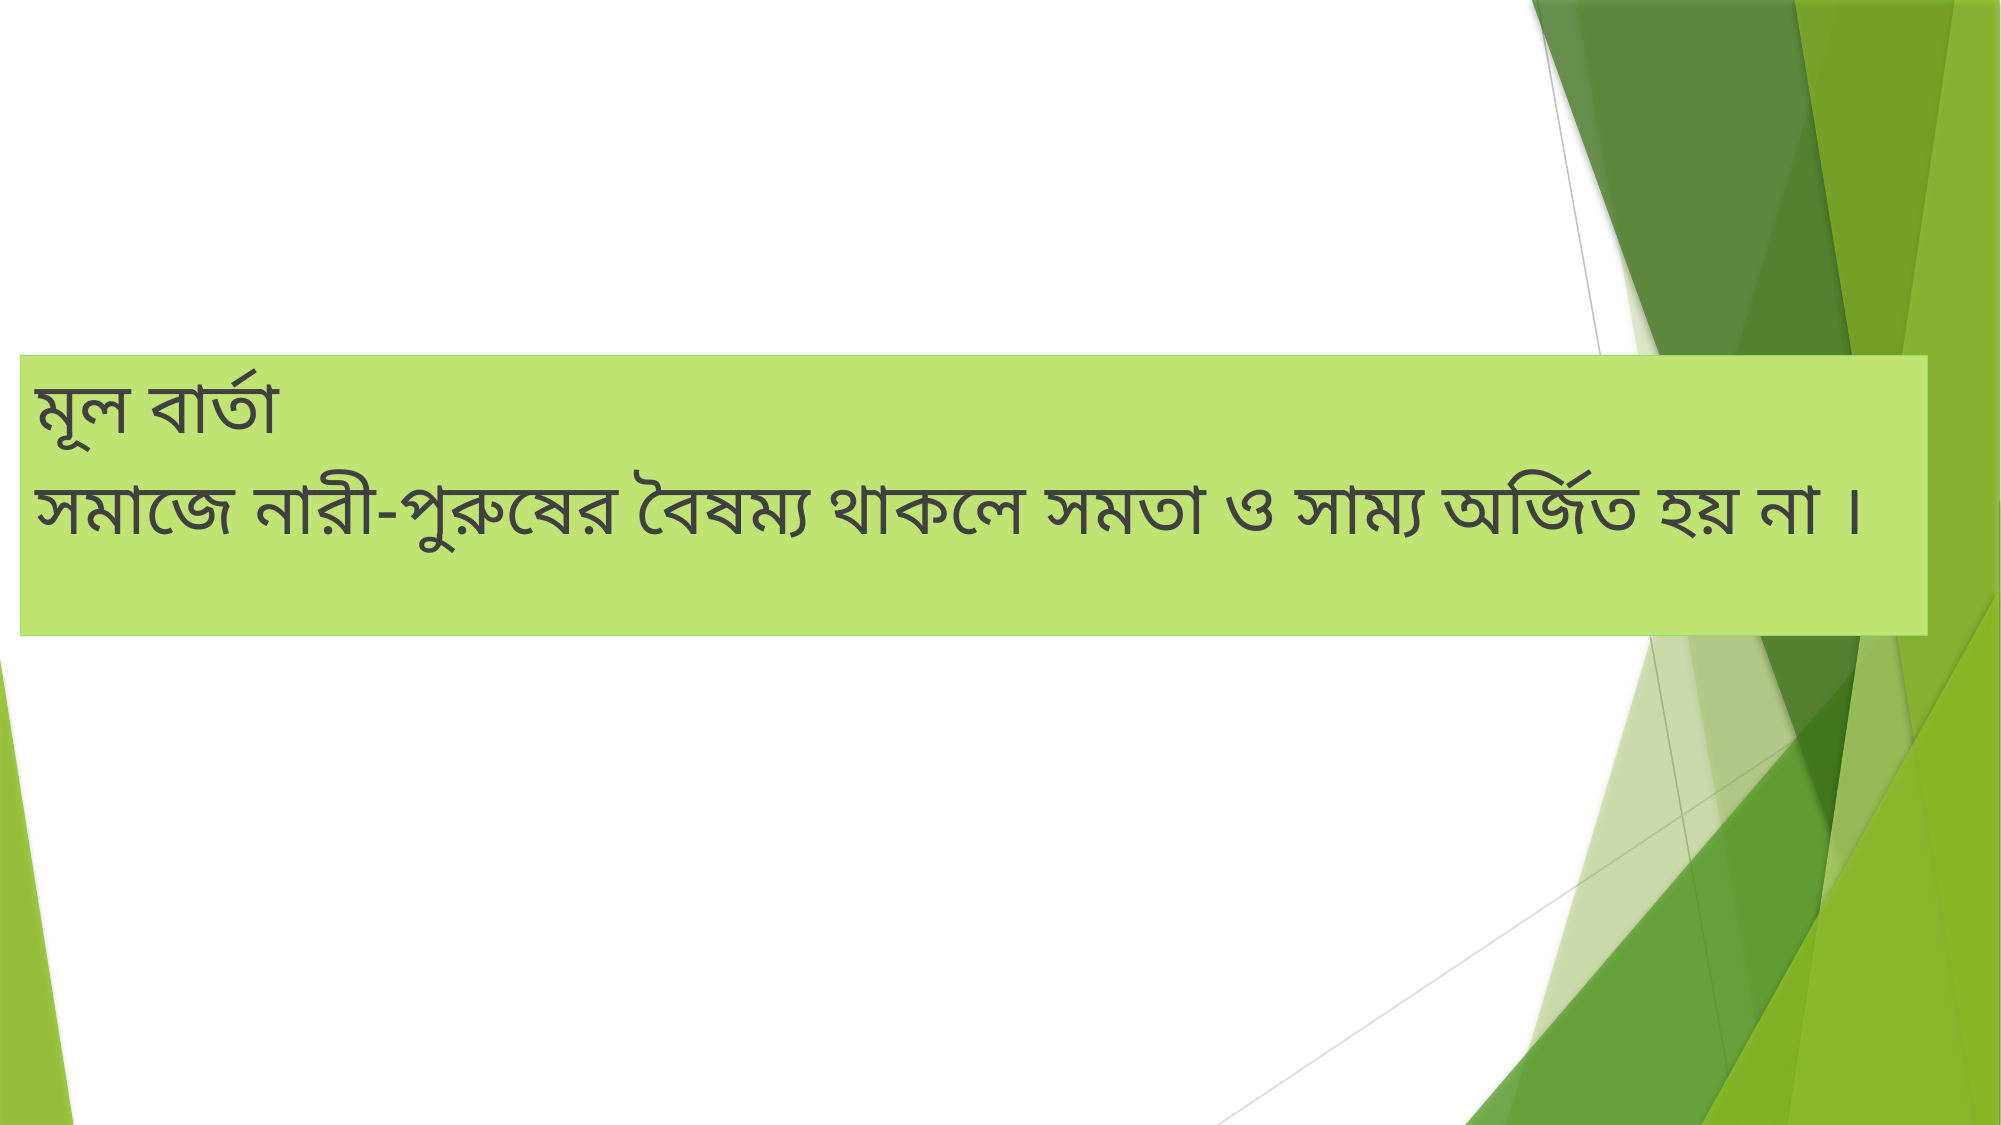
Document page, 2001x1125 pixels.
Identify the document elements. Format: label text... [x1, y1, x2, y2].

list মূল বার্তা সমাজে নারী-পুরুষের বৈষম্য থাকলে সমতা ও সাম্য অর্জিত হয় না । [20, 355, 1928, 636]
